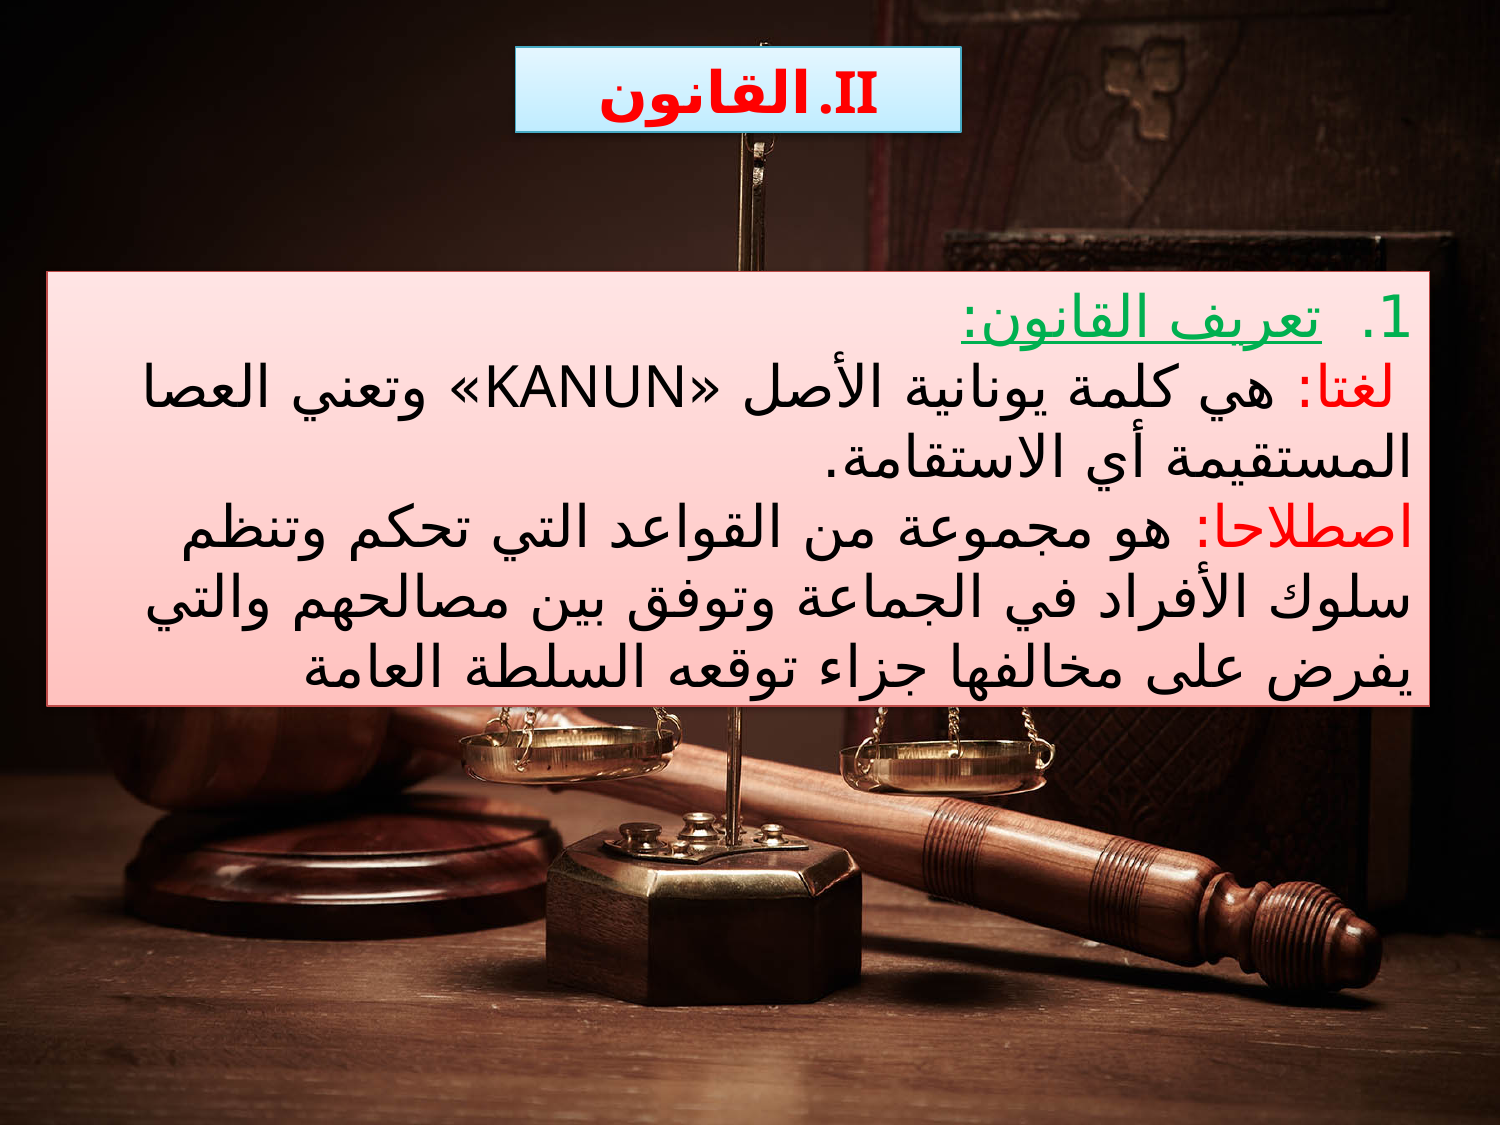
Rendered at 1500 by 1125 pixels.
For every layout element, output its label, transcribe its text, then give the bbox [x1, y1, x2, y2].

picture [0, 0, 1500, 1125]
text_box القانون [515, 46, 962, 133]
text_box 1. تعريف القانون: لغتا: هي كلمة يونانية الأصل «KANUN» وتعني العصا المستقيمة أي الاستقامة. اصطلاحا: هو مجموعة من القواعد التي تحكم وتنظم سلوك الأفراد في الجماعة وتوفق بين مصالحهم والتي يفرض على مخالفها جزاء توقعه السلطة العامة [46, 271, 1430, 707]
